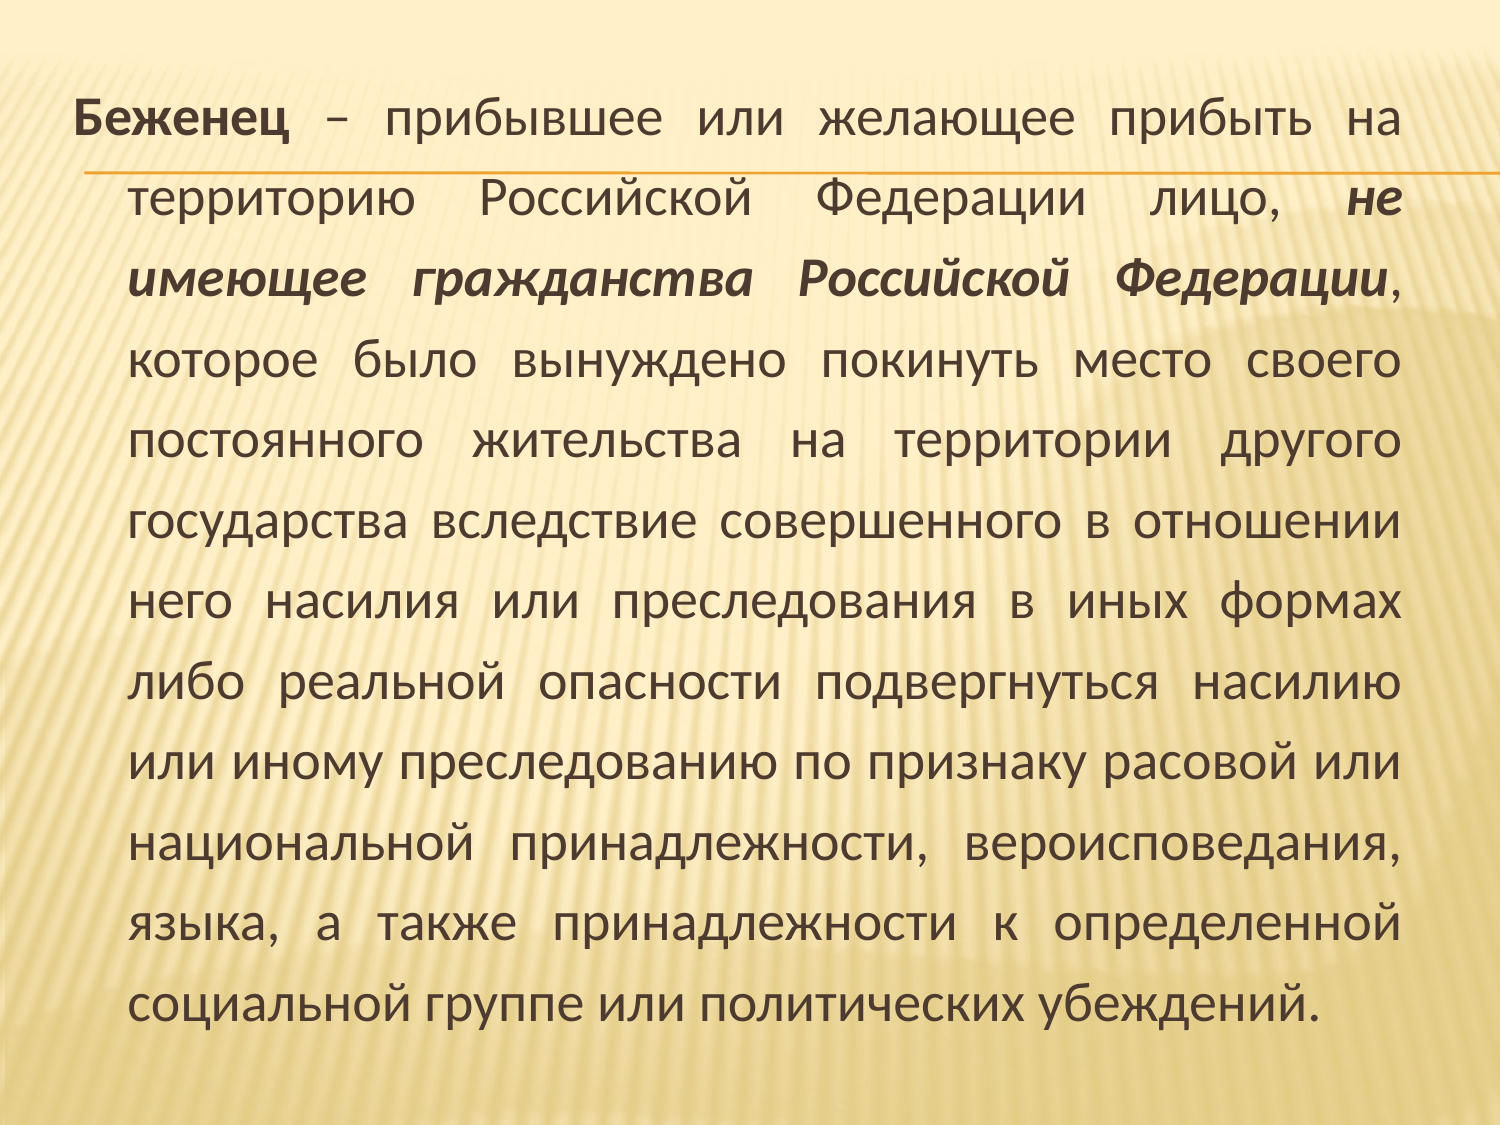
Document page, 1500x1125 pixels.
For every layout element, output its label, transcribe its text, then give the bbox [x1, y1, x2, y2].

list Беженец – прибывшее или желающее прибыть на территорию Российской Федерации лицо, не имеющее гражданства Российской Федерации, которое было вынуждено покинуть место своего постоянного жительства на территории другого государства вследствие совершенного в отношении него насилия или преследования в иных формах либо реальной опасности подвергнуться насилию или иному преследованию по признаку расовой или национальной принадлежности, вероисповедания, языка, а также принадлежности к определенной социальной группе или политических убеждений. [58, 58, 1418, 1090]
